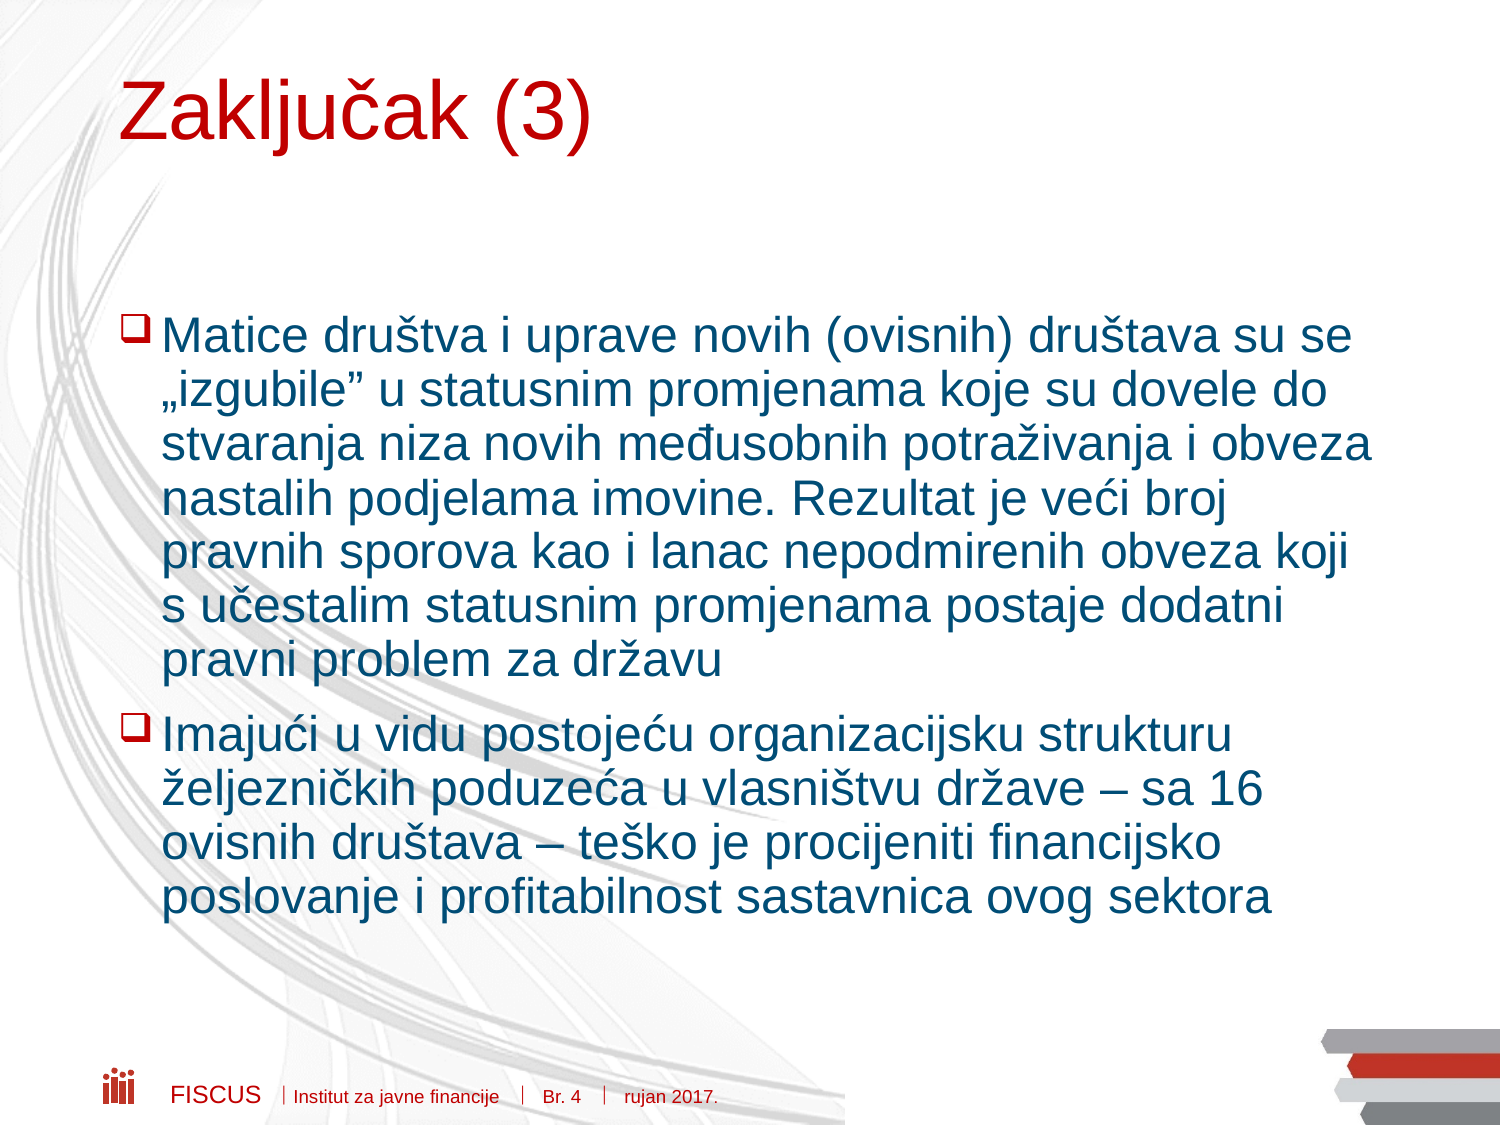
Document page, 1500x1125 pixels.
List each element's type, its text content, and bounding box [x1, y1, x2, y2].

picture [1318, 1029, 1500, 1125]
text_box Fiscus  Institut za javne financije  Br. 4  rujan 2017. [155, 1058, 734, 1119]
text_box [103, 1067, 135, 1104]
title Zaključak (3) [103, 59, 1397, 278]
list Matice društva i uprave novih (ovisnih) društava su se „izgubile” u statusnim promjenama koje su dovele do stvaranja niza novih međusobnih potraživanja i obveza nastalih podjelama imovine. Rezultat je veći broj pravnih sporova kao i lanac nepodmirenih obveza koji s učestalim statusnim promjenama postaje dodatni pravni problem za državu Imajući u vidu postojeću organizacijsku strukturu željezničkih poduzeća u vlasništvu države – sa 16 ovisnih društava – teško je procijeniti financijsko poslovanje i profitabilnost sastavnica ovog sektora [103, 302, 1397, 1017]
